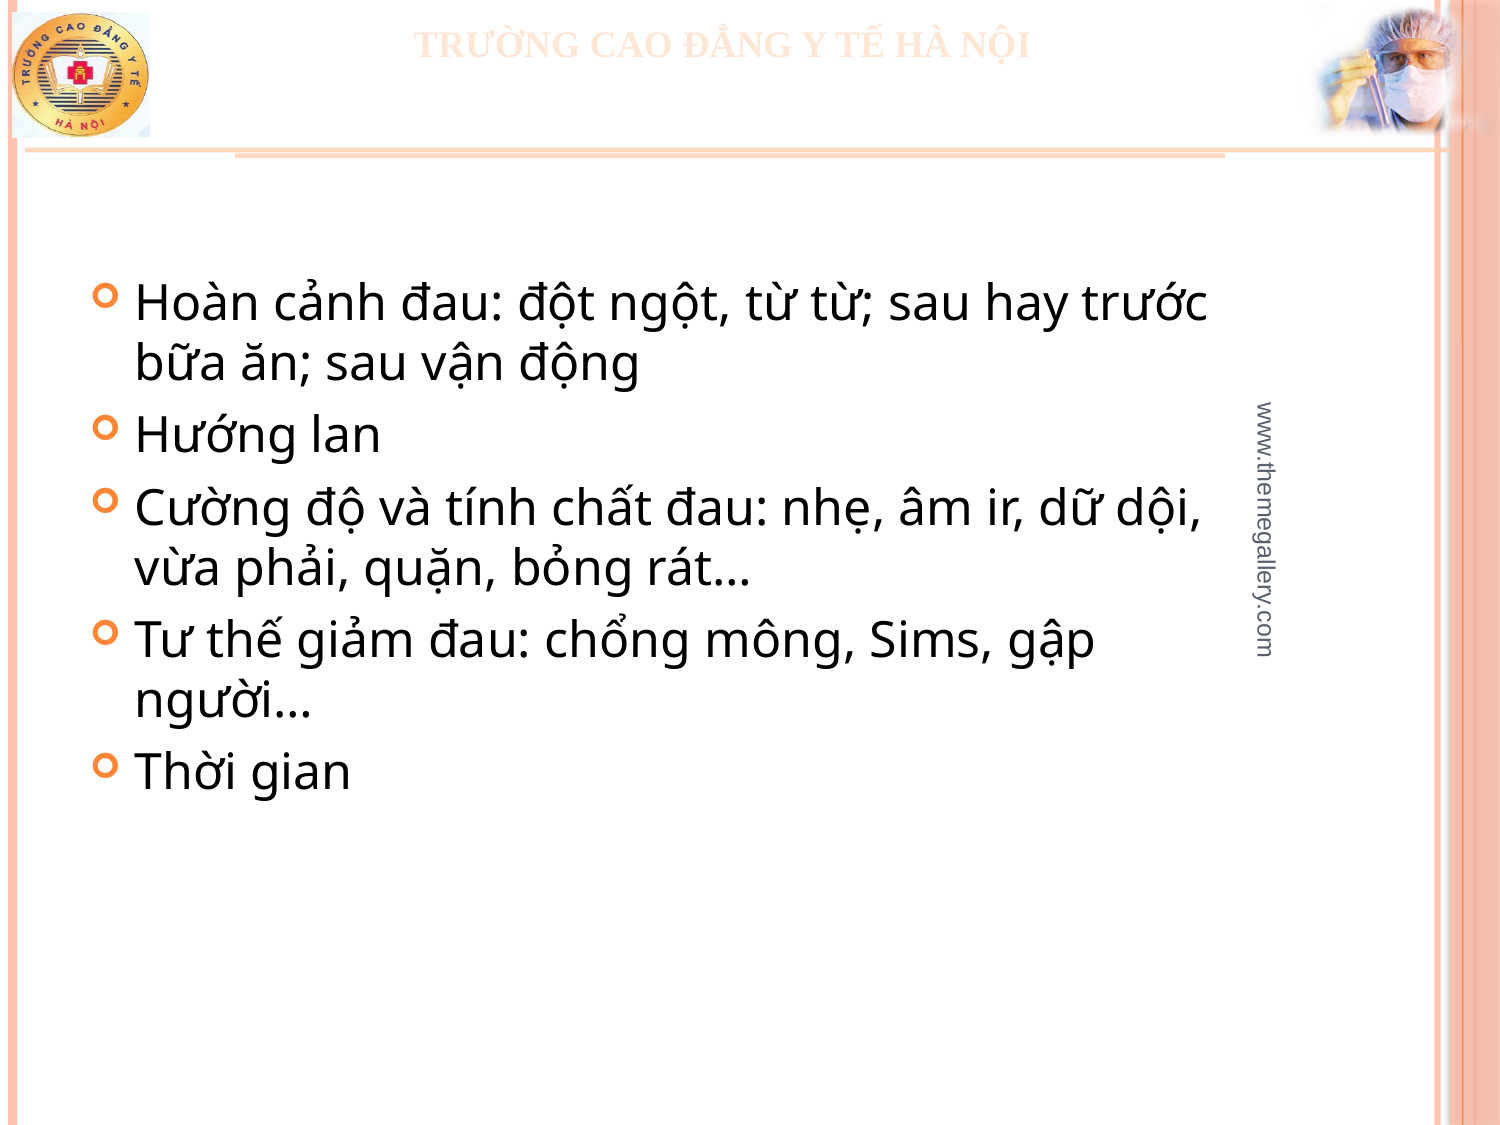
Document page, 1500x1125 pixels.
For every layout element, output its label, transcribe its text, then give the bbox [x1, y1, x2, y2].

picture [12, 12, 150, 138]
picture [1302, 0, 1500, 150]
list Hoàn cảnh đau: đột ngột, từ từ; sau hay trước bữa ăn; sau vận động Hướng lan Cường độ và tính chất đau: nhẹ, âm ir, dữ dội, vừa phải, quặn, bỏng rát… Tư thế giảm đau: chổng mông, Sims, gập người… Thời gian [75, 262, 1300, 1062]
footer www.themegallery.com [1237, 387, 1298, 913]
